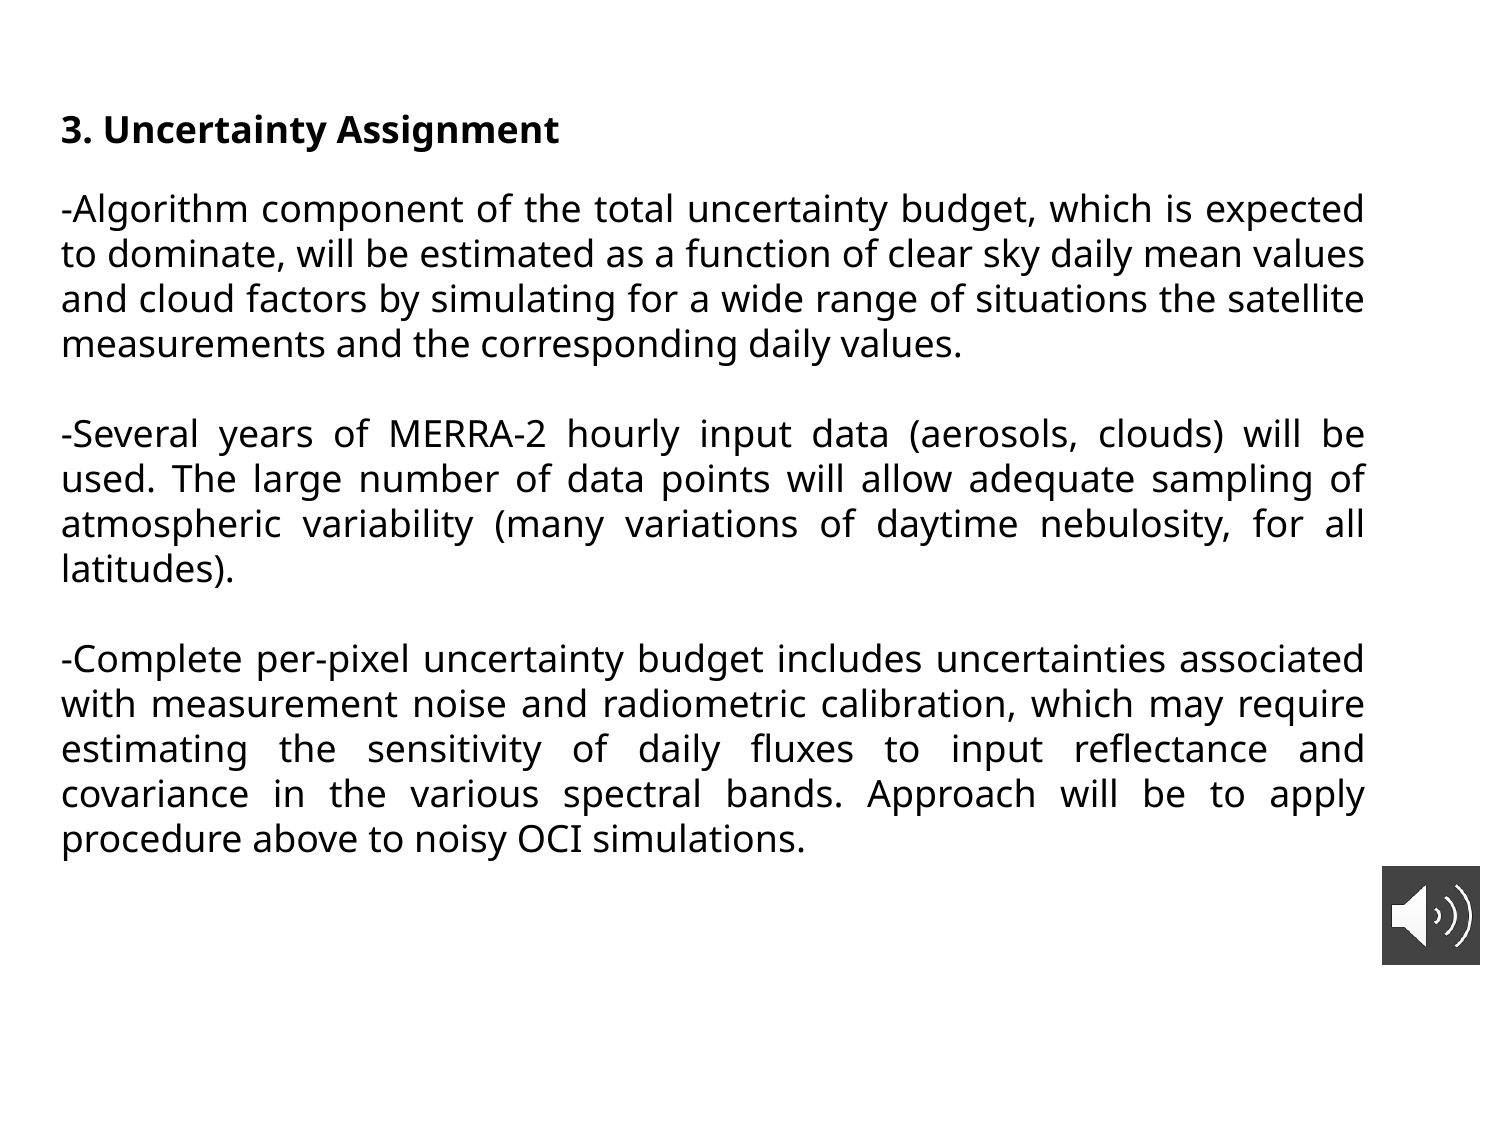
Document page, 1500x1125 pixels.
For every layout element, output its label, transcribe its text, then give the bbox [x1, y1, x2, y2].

picture [1381, 865, 1482, 966]
text_box 3. Uncertainty Assignment -Algorithm component of the total uncertainty budget, which is expected to dominate, will be estimated as a function of clear sky daily mean values and cloud factors by simulating for a wide range of situations the satellite measurements and the corresponding daily values. -Several years of MERRA-2 hourly input data (aerosols, clouds) will be used. The large number of data points will allow adequate sampling of atmospheric variability (many variations of daytime nebulosity, for all latitudes). -Complete per-pixel uncertainty budget includes uncertainties associated with measurement noise and radiometric calibration, which may require estimating the sensitivity of daily fluxes to input reflectance and covariance in the various spectral bands. Approach will be to apply procedure above to noisy OCI simulations. [46, 98, 1382, 867]
